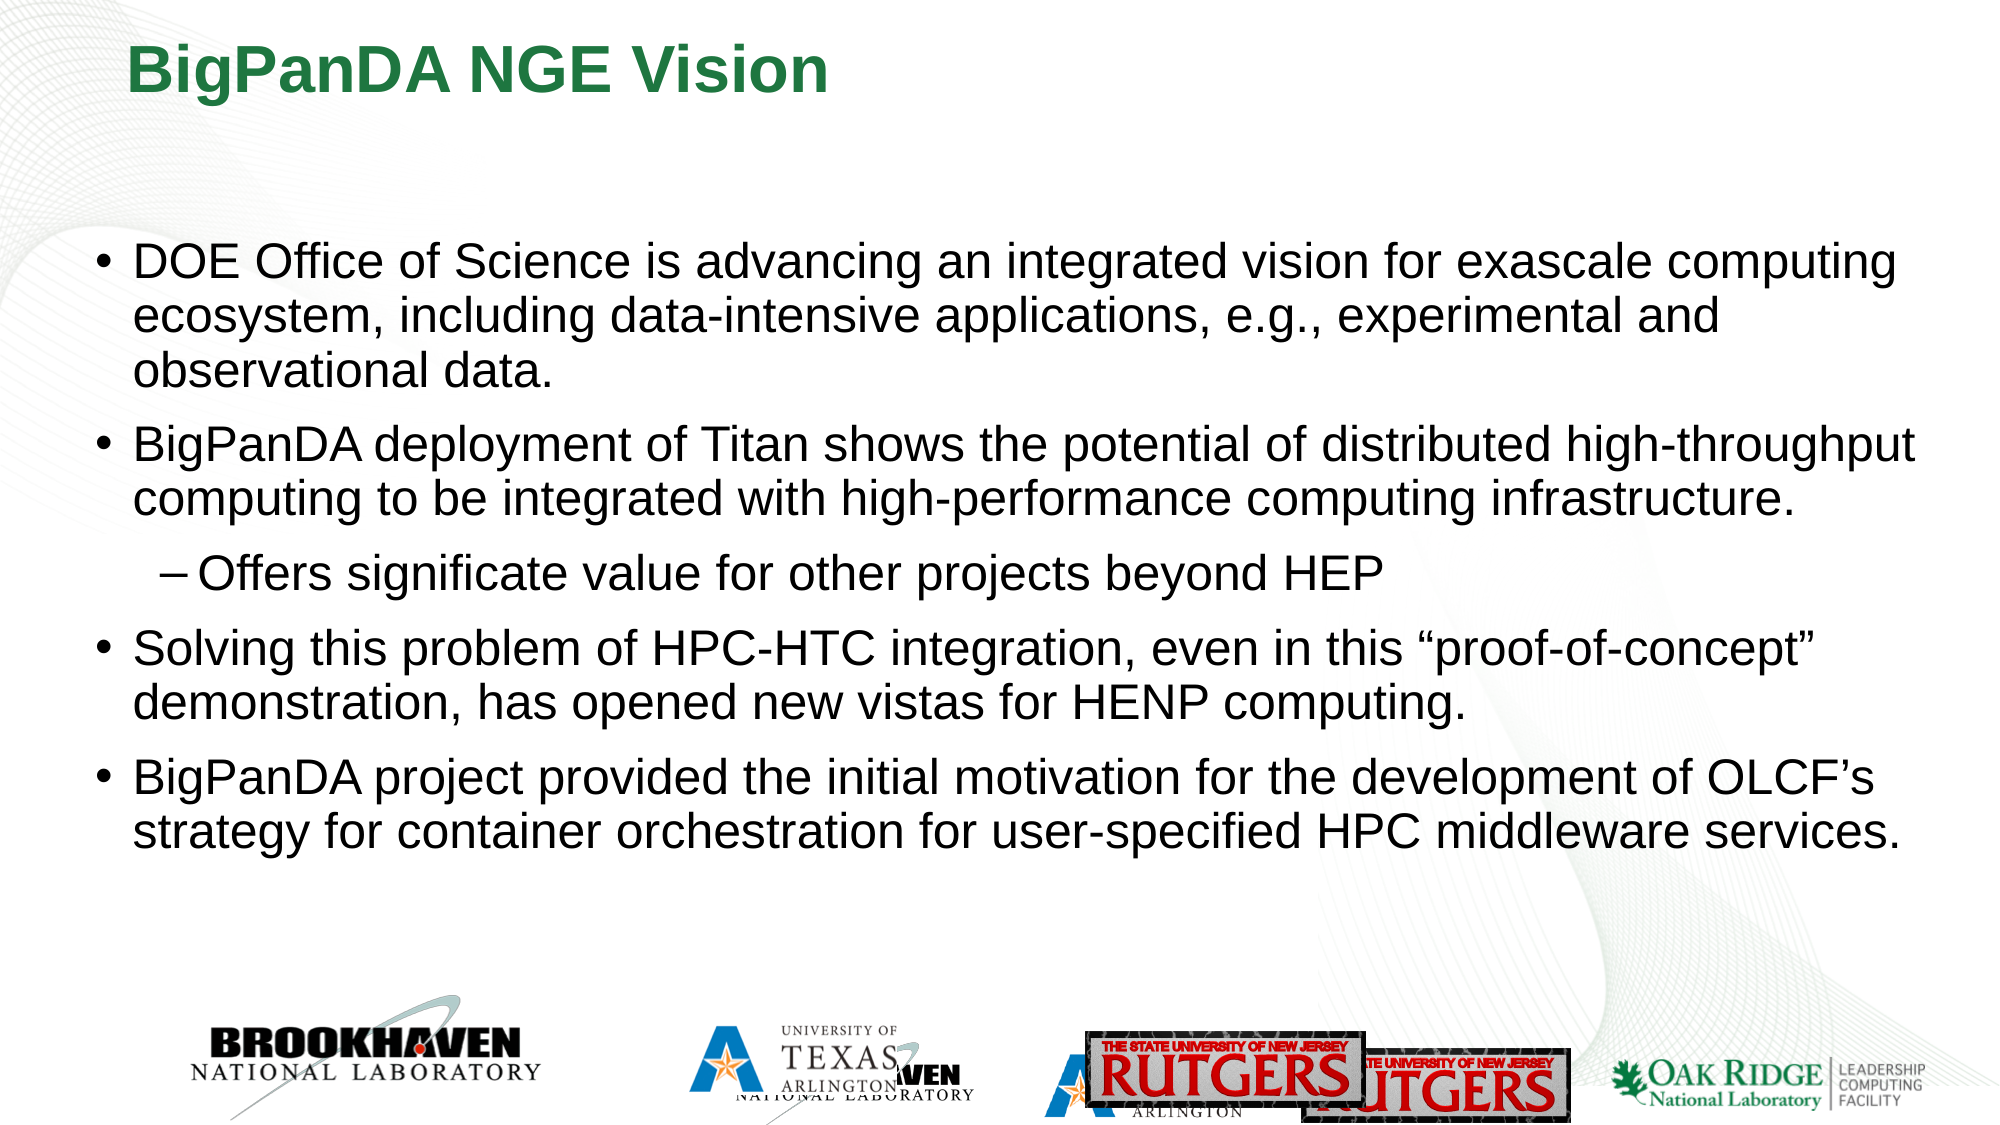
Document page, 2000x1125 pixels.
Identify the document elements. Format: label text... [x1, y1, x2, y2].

picture [688, 1023, 984, 1125]
picture [1044, 513, 2000, 1123]
picture [173, 986, 556, 1125]
title BigPanDA NGE Vision [111, 29, 1406, 116]
list DOE Office of Science is advancing an integrated vision for exascale computing ecosystem, including data-intensive applications, e.g., experimental and observational data. BigPanDA deployment of Titan shows the potential of distributed high-throughput computing to be integrated with high-performance computing infrastructure. Offers significate value for other projects beyond HEP Solving this problem of HPC-HTC integration, even in this “proof-of-concept” demonstration, has opened new vistas for HENP computing. BigPanDA project provided the initial motivation for the development of OLCF’s strategy for container orchestration for user-specified HPC middleware services. [42, 139, 1938, 1066]
